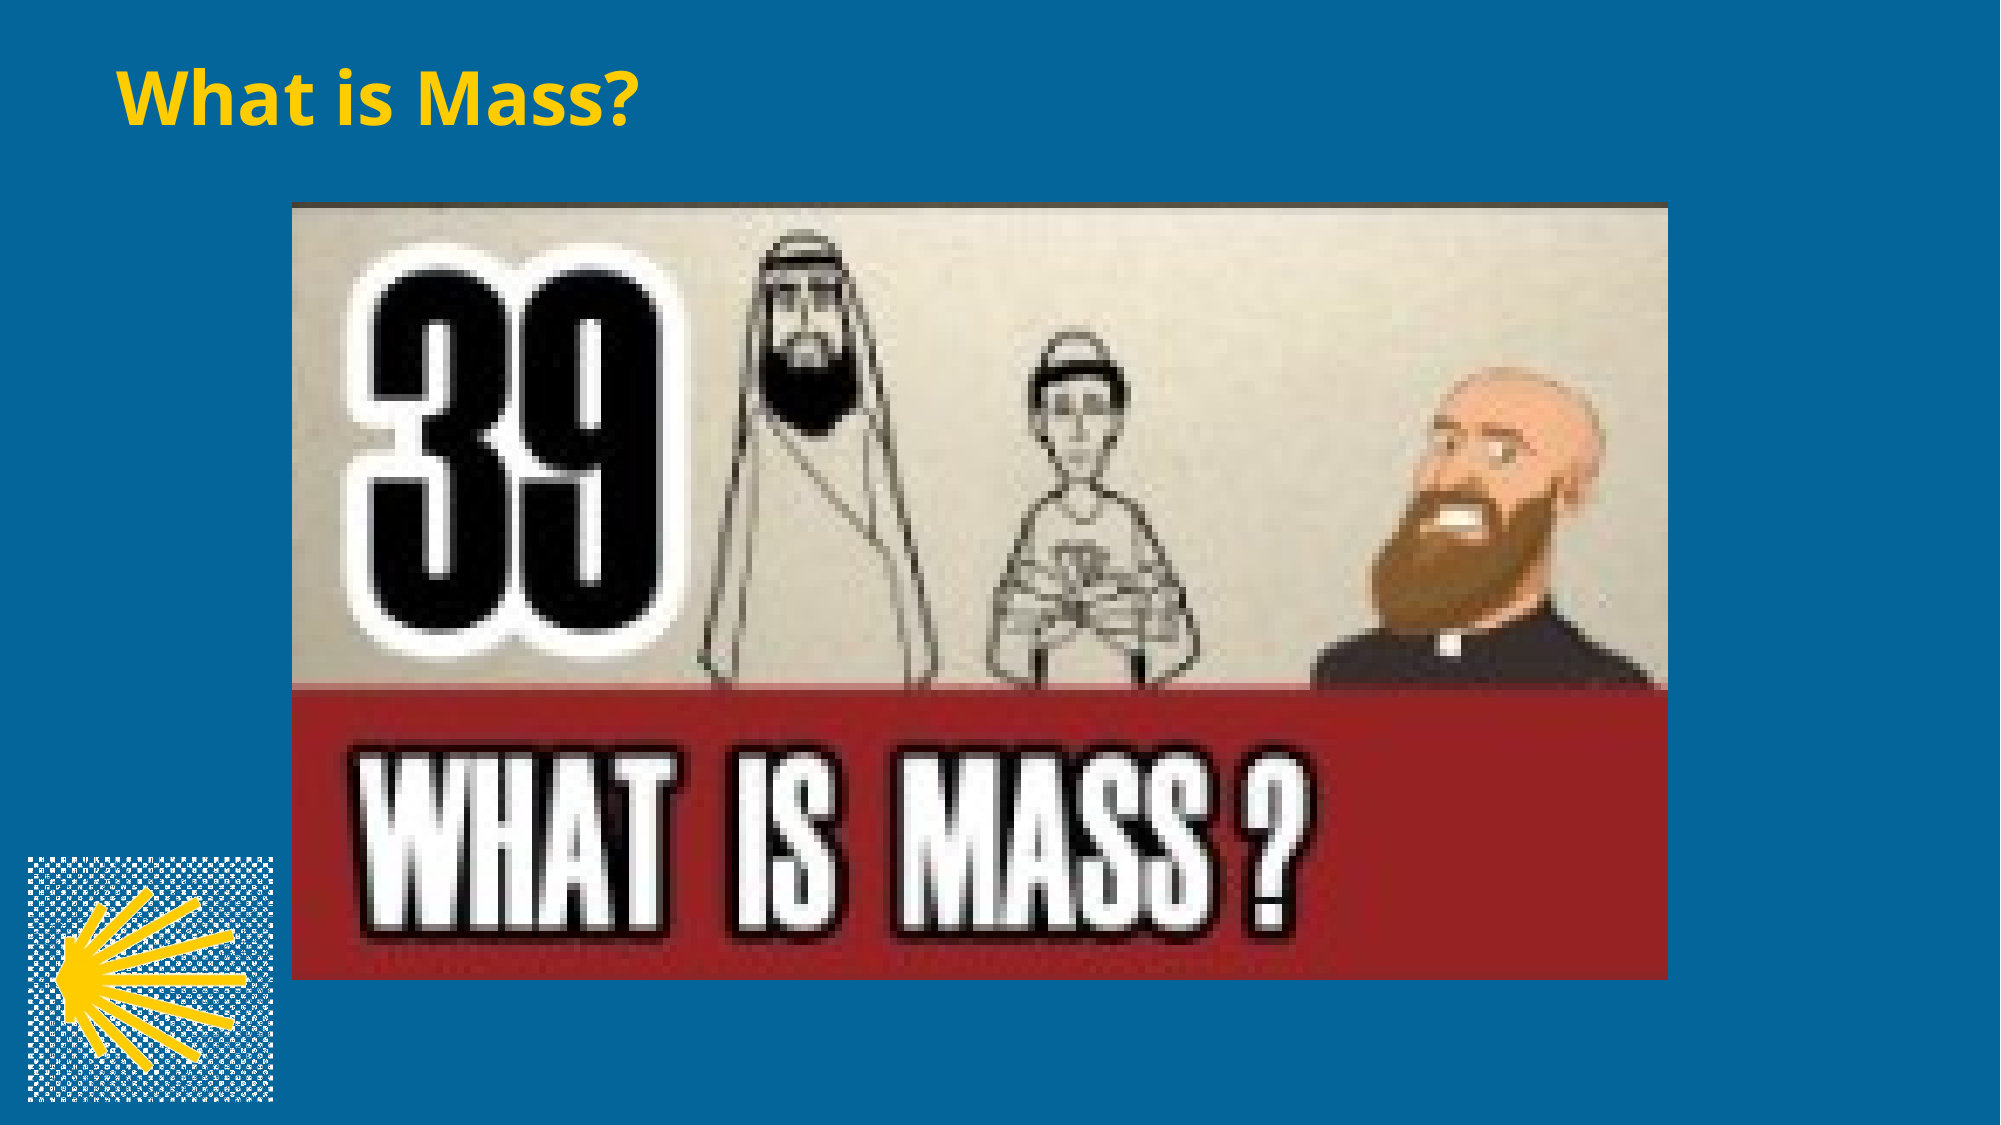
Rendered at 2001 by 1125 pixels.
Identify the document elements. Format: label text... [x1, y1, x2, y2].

picture [28, 857, 273, 1102]
text_box What is Mass? [101, 42, 1353, 148]
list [291, 201, 1669, 980]
